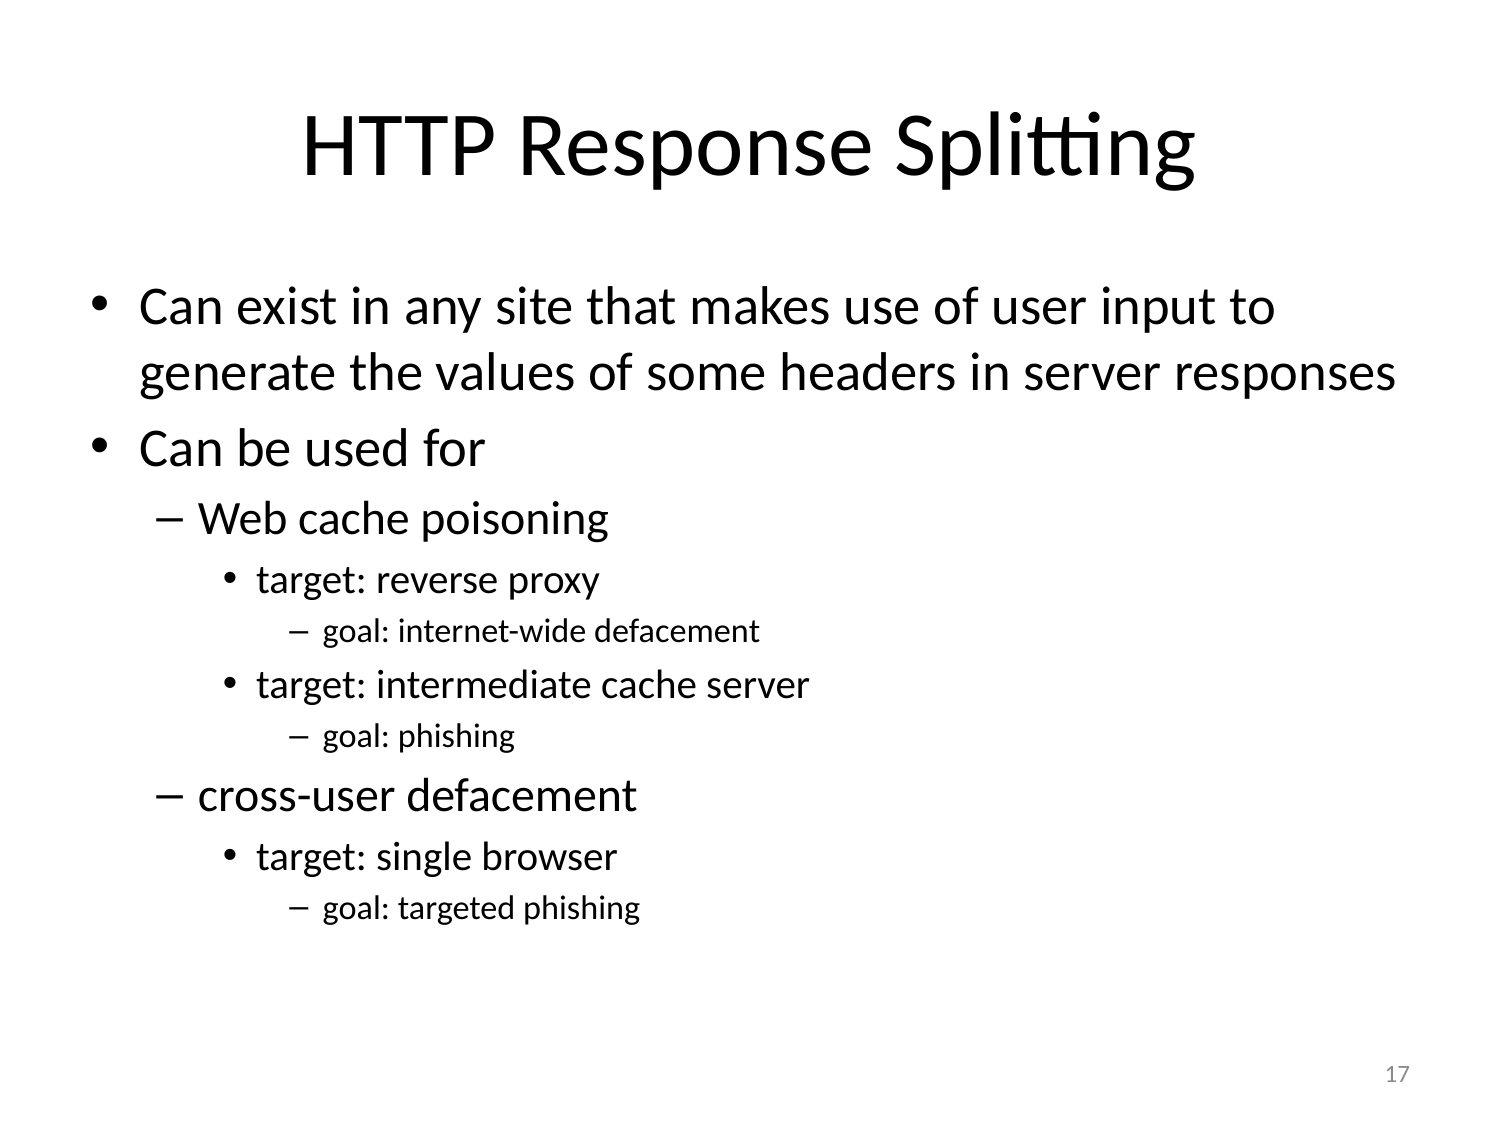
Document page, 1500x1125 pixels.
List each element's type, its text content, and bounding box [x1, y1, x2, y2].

title HTTP Response Splitting [75, 45, 1425, 233]
slide_number 17 [1074, 1042, 1425, 1103]
list Can exist in any site that makes use of user input to generate the values of some headers in server responses Can be used for Web cache poisoning target: reverse proxy goal: internet-wide defacement target: intermediate cache server goal: phishing cross-user defacement target: single browser goal: targeted phishing [75, 262, 1425, 1005]
